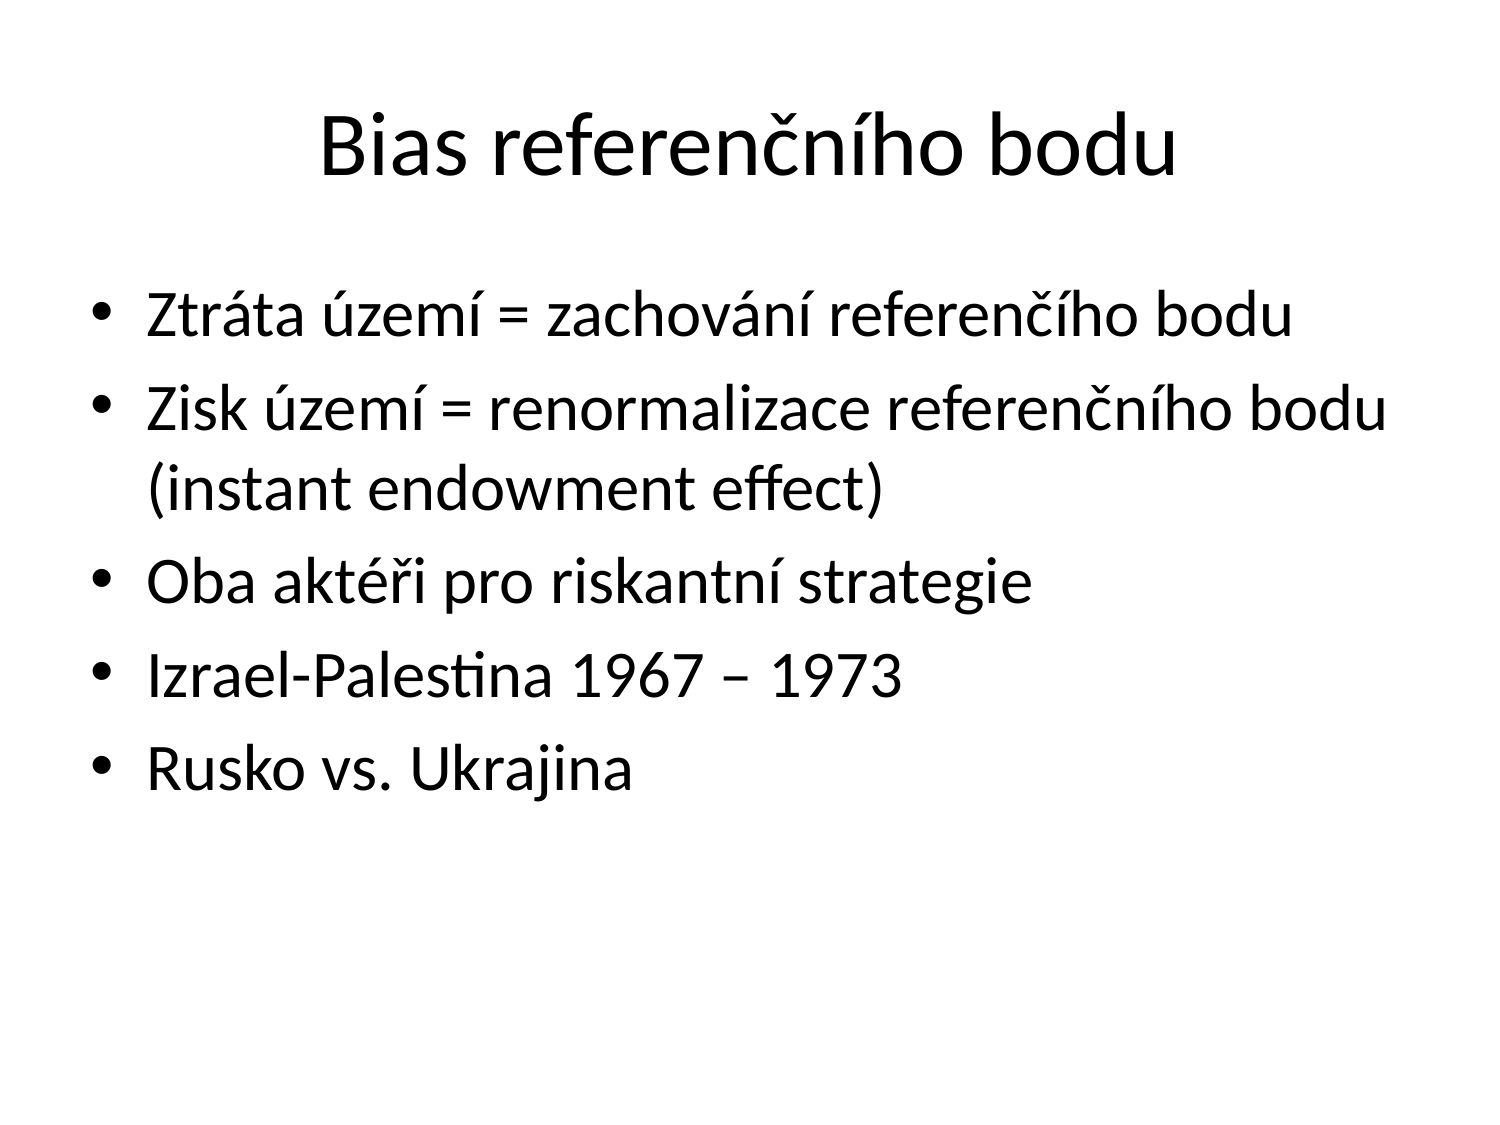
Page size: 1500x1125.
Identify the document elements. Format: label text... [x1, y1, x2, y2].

list Ztráta území = zachování referenčího bodu Zisk území = renormalizace referenčního bodu (instant endowment effect) Oba aktéři pro riskantní strategie Izrael-Palestina 1967 – 1973 Rusko vs. Ukrajina [75, 262, 1425, 1072]
title Bias referenčního bodu [75, 45, 1425, 233]
